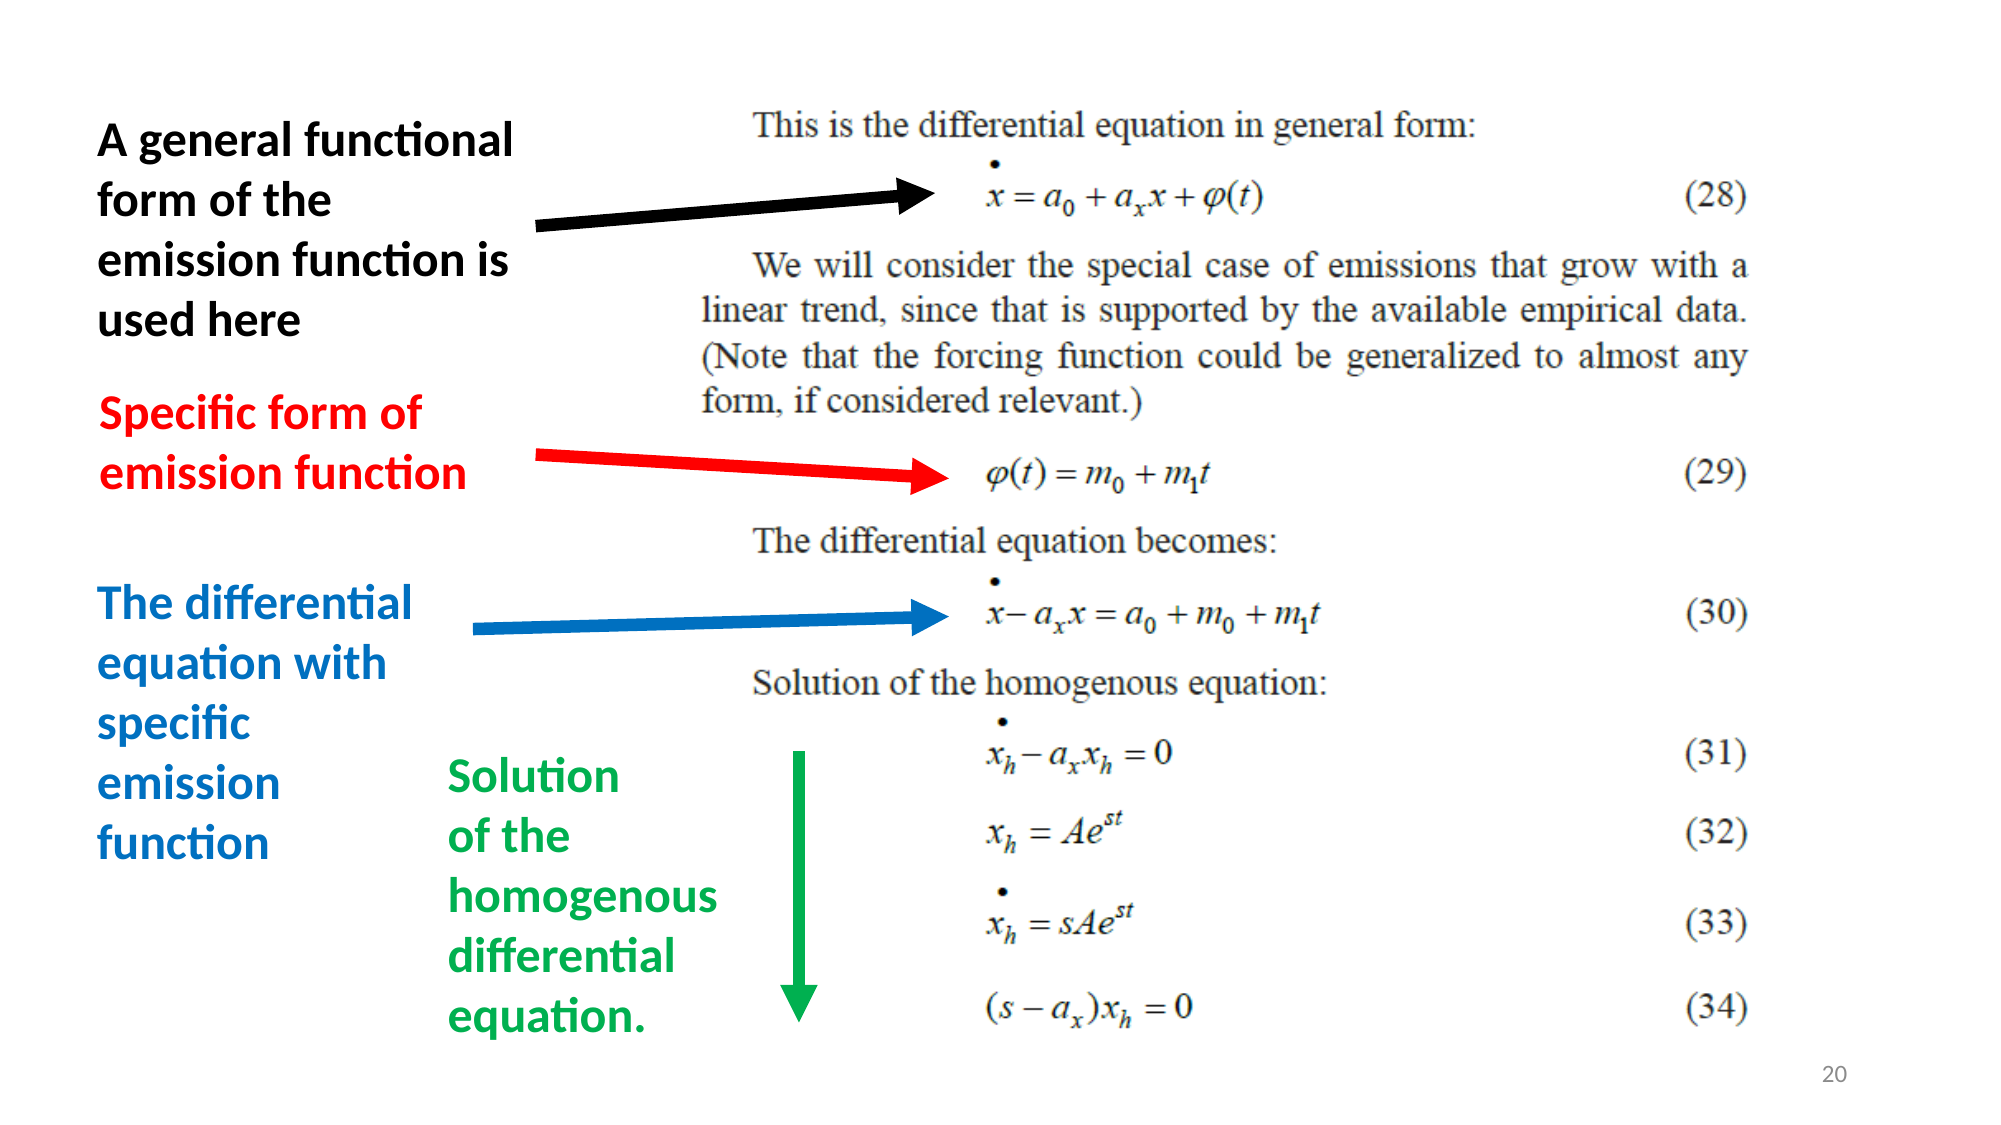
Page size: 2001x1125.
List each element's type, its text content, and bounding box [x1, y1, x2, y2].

text_box Specific form of emission function [84, 372, 483, 507]
text_box The differential equation with specific emission function [82, 562, 473, 878]
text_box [535, 193, 936, 228]
picture [679, 68, 1805, 1094]
slide_number 20 [1412, 1042, 1863, 1103]
text_box Solution of the homogenous differential equation. [432, 734, 679, 1050]
text_box A general functional form of the emission function is used here [82, 98, 536, 354]
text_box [535, 454, 949, 479]
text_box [472, 616, 949, 630]
